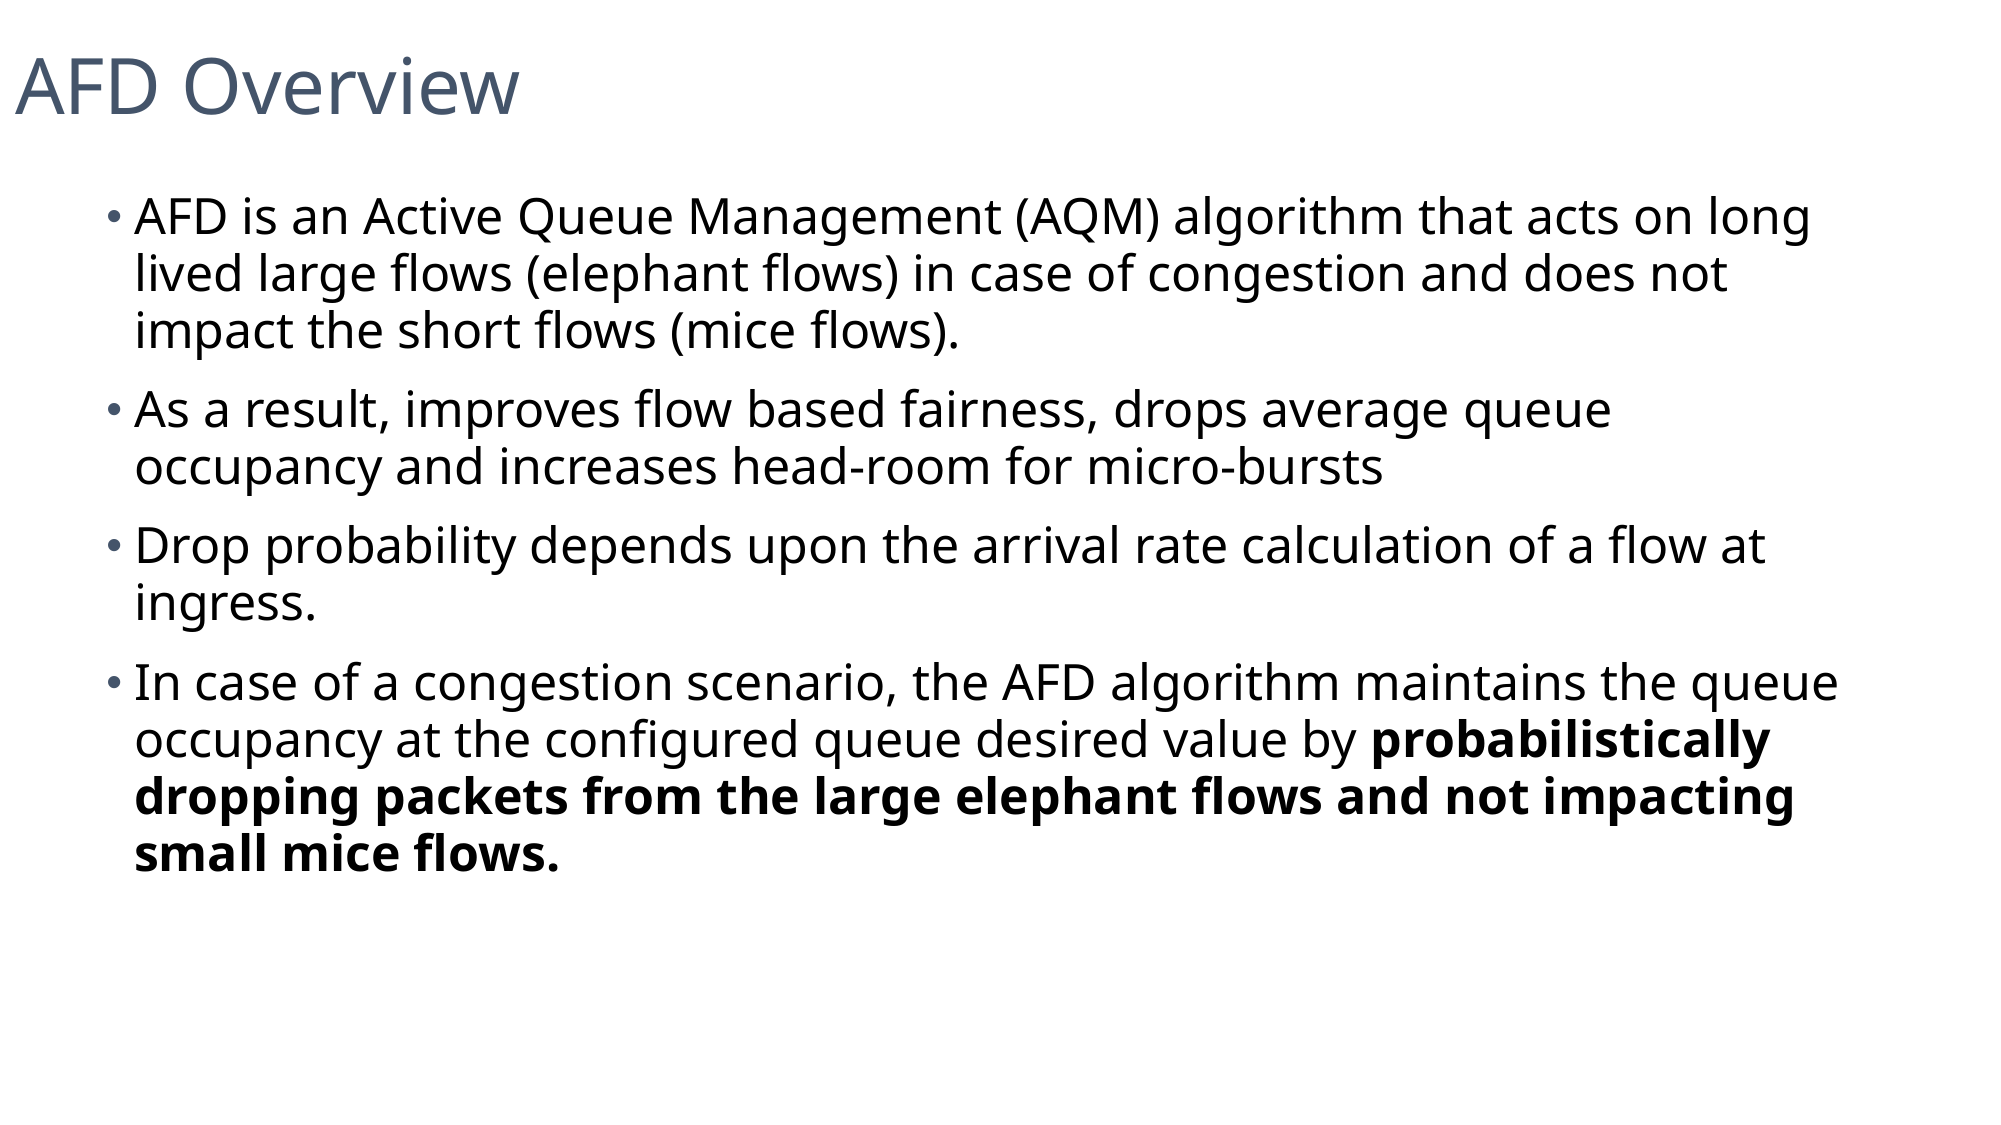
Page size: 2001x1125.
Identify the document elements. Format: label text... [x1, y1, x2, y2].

text_box AFD is an Active Queue Management (AQM) algorithm that acts on long lived large flows (elephant flows) in case of congestion and does not impact the short flows (mice flows). As a result, improves flow based fairness, drops average queue occupancy and increases head-room for micro-bursts Drop probability depends upon the arrival rate calculation of a flow at ingress. In case of a congestion scenario, the AFD algorithm maintains the queue occupancy at the configured queue desired value by probabilistically dropping packets from the large elephant flows and not impacting small mice flows. [91, 181, 1859, 944]
title AFD Overview [0, 0, 1859, 138]
